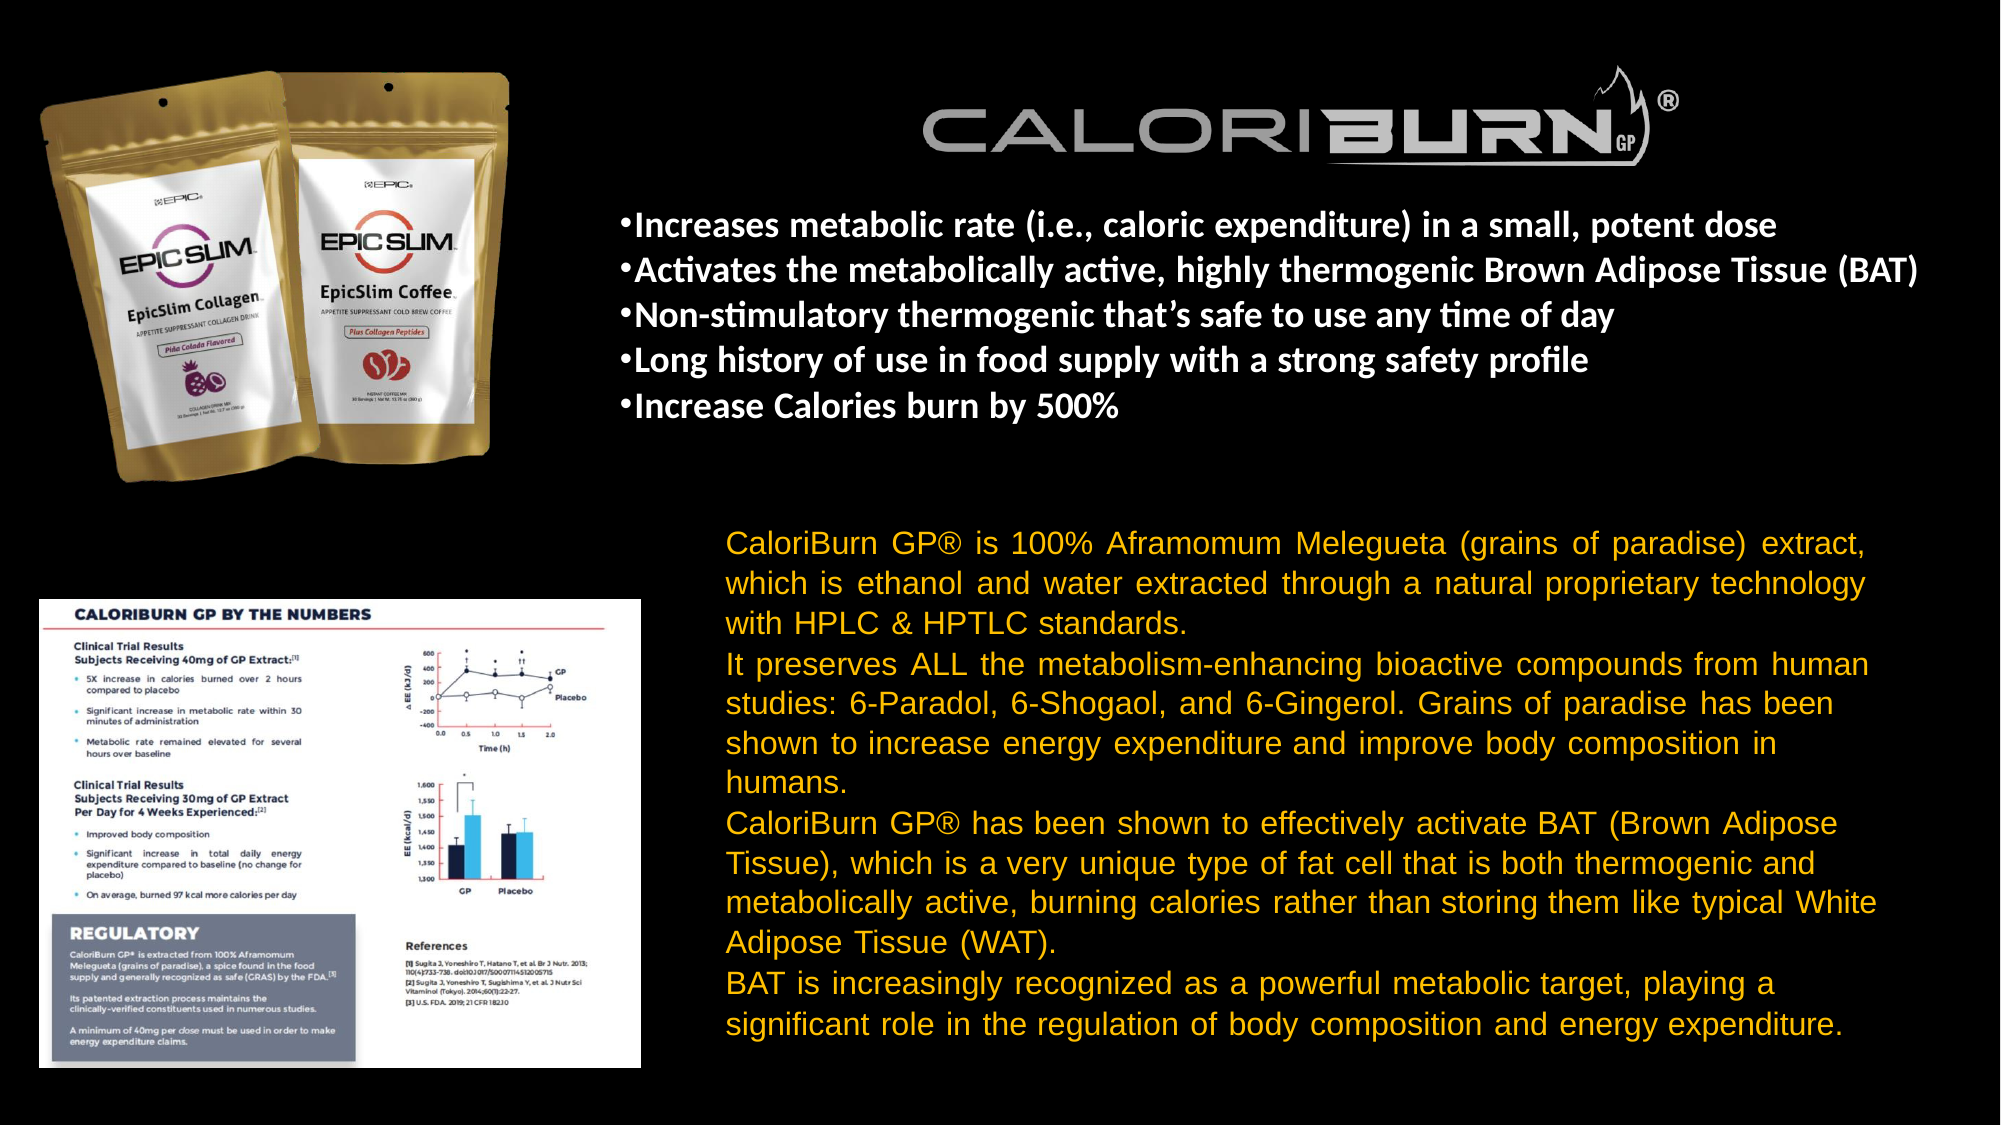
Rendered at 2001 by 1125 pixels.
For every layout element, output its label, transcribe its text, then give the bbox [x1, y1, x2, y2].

picture [923, 65, 1679, 166]
text_box Increases metabolic rate (i.e., caloric expenditure) in a small, potent dose Activates the metabolically active, highly thermogenic Brown Adipose Tissue (BAT) Non-stimulatory thermogenic that’s safe to use any time of day Long history of use in food supply with a strong safety profile Increase Calories burn by 500% CaloriBurn GP® is 100% Aframomum Melegueta (grains of paradise) extract, which is ethanol and water extracted through a natural proprietary technology with HPLC & HPTLC standards. It preserves ALL the metabolism-enhancing bioactive compounds from human studies: 6-Paradol, 6-Shogaol, and 6-Gingerol. Grains of paradise has been shown to increase energy expenditure and improve body composition in humans. CaloriBurn GP® has been shown to effectively activate BAT (Brown Adipose Tissue), which is a very unique type of fat cell that is both thermogenic and metabolically active, burning calories rather than storing them like typical White Adipose Tissue (WAT). BAT is increasingly recognized as a powerful metabolic target, playing a significant role in the regulation of body composition and energy expenditure. [619, 198, 1919, 1042]
picture [38, 599, 641, 1068]
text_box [4, 47, 540, 523]
